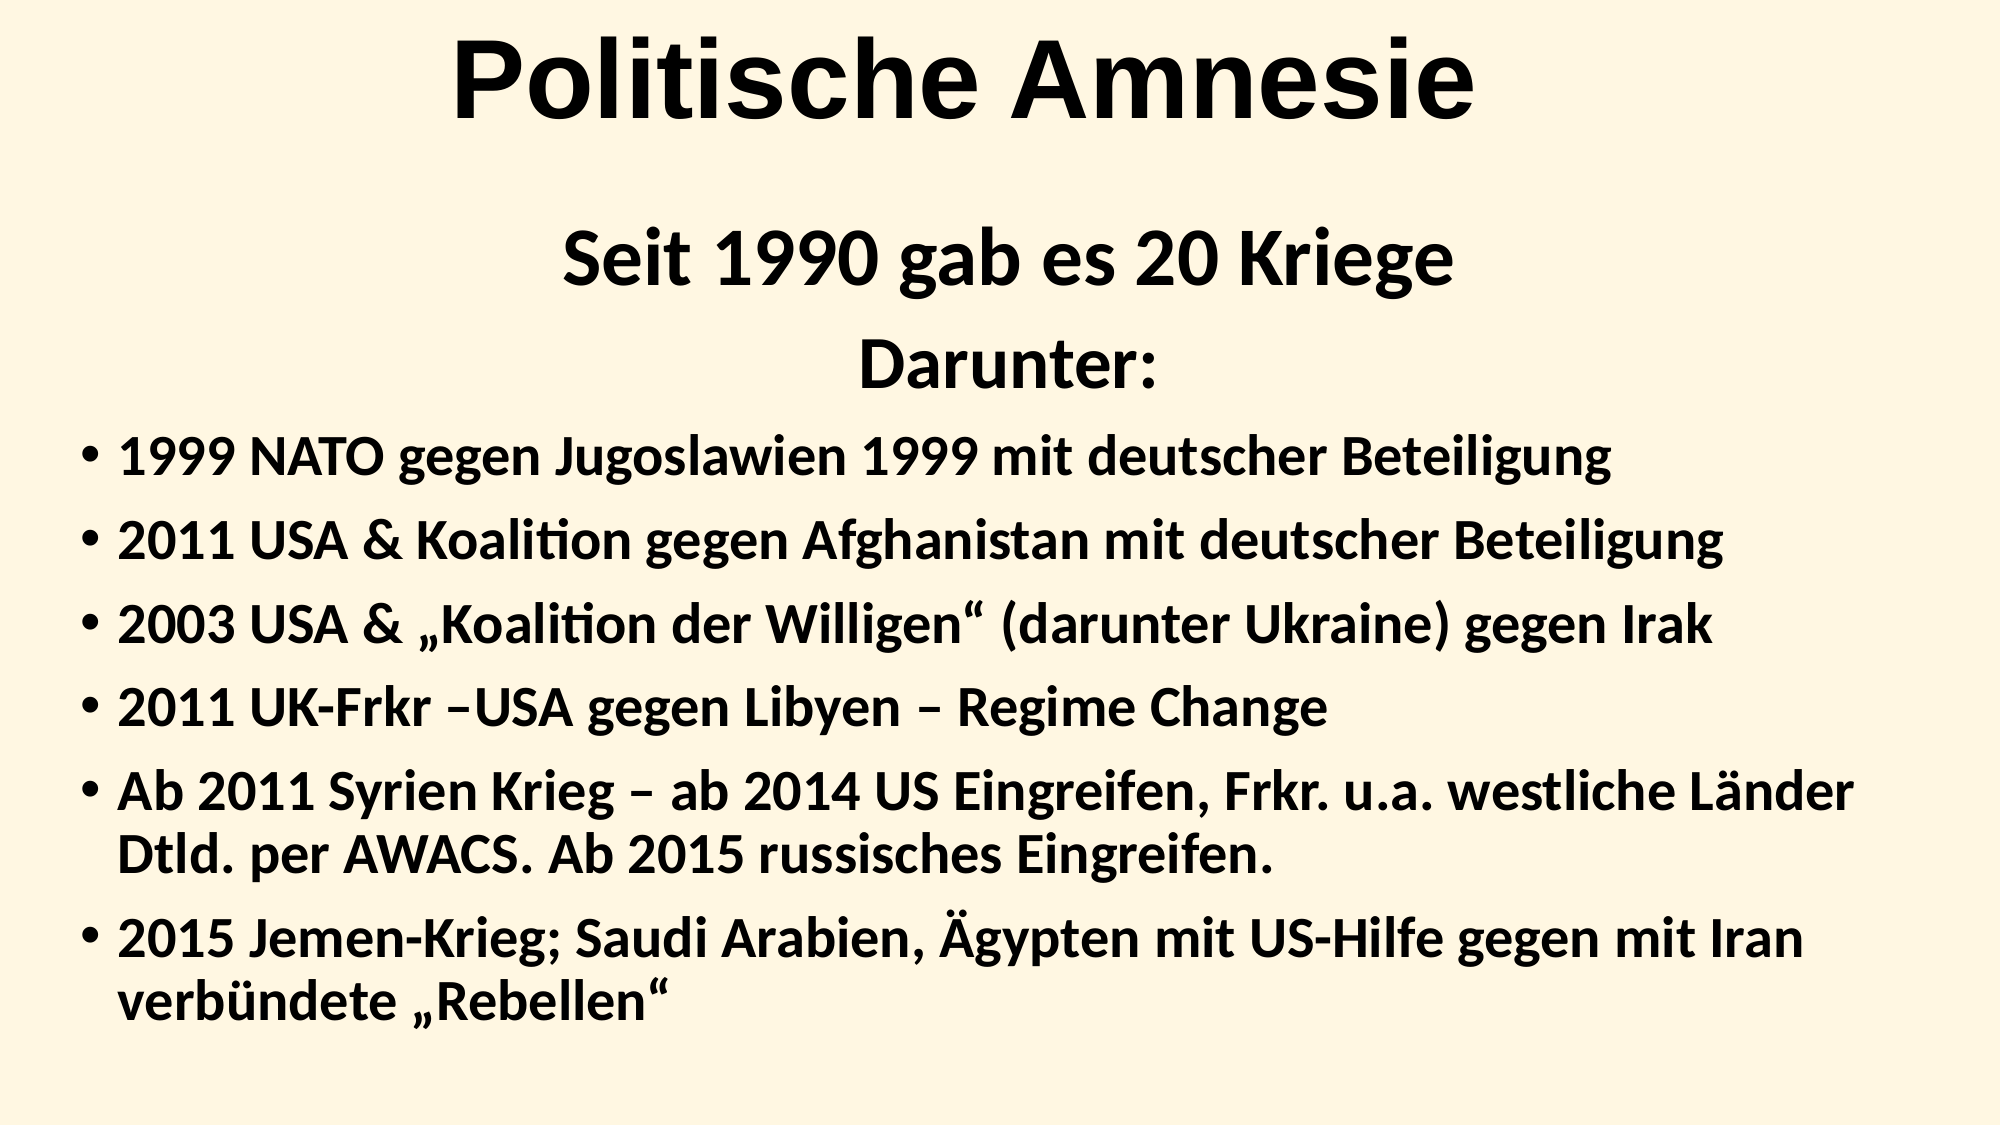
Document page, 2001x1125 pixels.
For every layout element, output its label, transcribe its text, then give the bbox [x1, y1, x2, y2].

title Politische Amnesie [117, 0, 1842, 191]
list Seit 1990 gab es 20 Kriege Darunter: 1999 NATO gegen Jugoslawien 1999 mit deutscher Beteiligung 2011 USA & Koalition gegen Afghanistan mit deutscher Beteiligung 2003 USA & „Koalition der Willigen“ (darunter Ukraine) gegen Irak 2011 UK-Frkr –USA gegen Libyen – Regime Change Ab 2011 Syrien Krieg – ab 2014 US Eingreifen, Frkr. u.a. westliche Länder Dtld. per AWACS. Ab 2015 russisches Eingreifen. 2015 Jemen-Krieg; Saudi Arabien, Ägypten mit US-Hilfe gegen mit Iran verbündete „Rebellen“ [65, 205, 1953, 1095]
